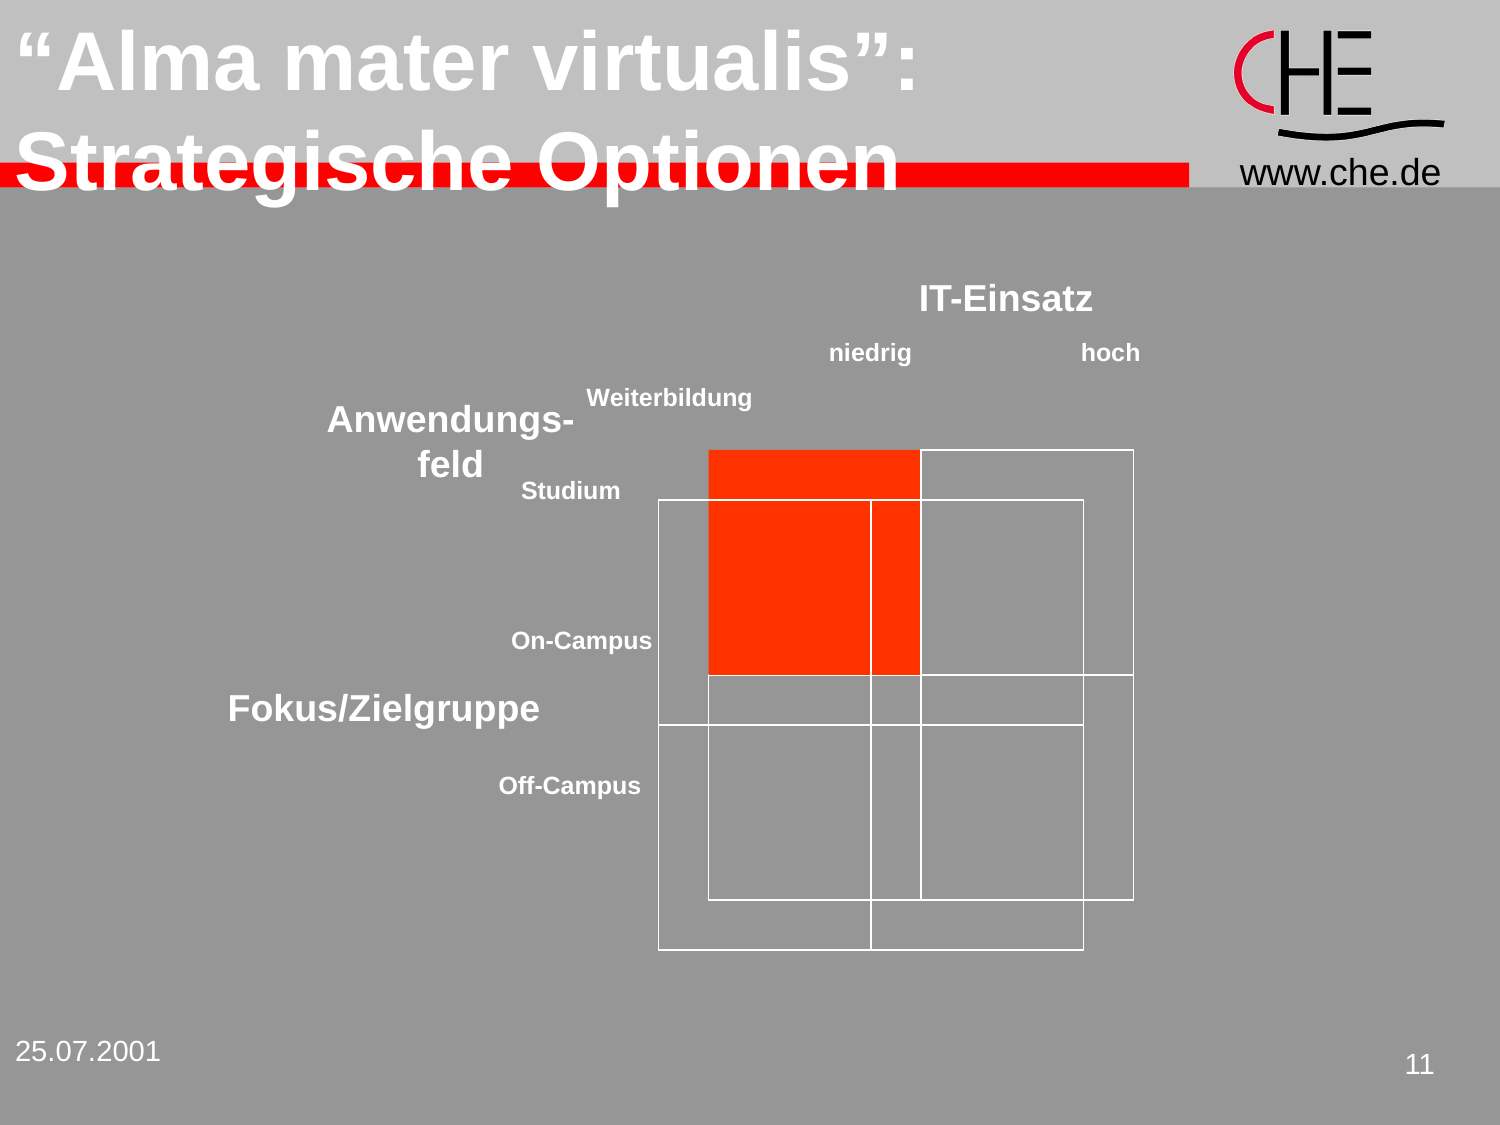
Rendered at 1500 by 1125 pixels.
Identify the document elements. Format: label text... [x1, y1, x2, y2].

text_box Anwendungs- feld [311, 387, 590, 492]
text_box Studium [506, 466, 637, 512]
text_box Fokus/Zielgruppe [212, 677, 556, 737]
text_box [708, 725, 921, 900]
text_box [921, 449, 1134, 675]
text_box [708, 449, 921, 499]
text_box On-Campus [496, 616, 668, 662]
text_box [921, 675, 1134, 900]
slide_number 11 [1362, 1037, 1450, 1100]
text_box [658, 499, 871, 725]
text_box hoch [1065, 329, 1156, 375]
text_box “Alma mater virtualis”: Strategische Optionen [0, 0, 1138, 215]
text_box [871, 900, 1084, 950]
text_box niedrig [813, 329, 928, 375]
text_box Off-Campus [483, 761, 657, 807]
picture [1233, 27, 1446, 143]
text_box [658, 725, 871, 950]
text_box [871, 499, 1084, 725]
text_box IT-Einsatz [903, 266, 1109, 327]
text_box Weiterbildung [571, 374, 768, 420]
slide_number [0, 1025, 313, 1100]
